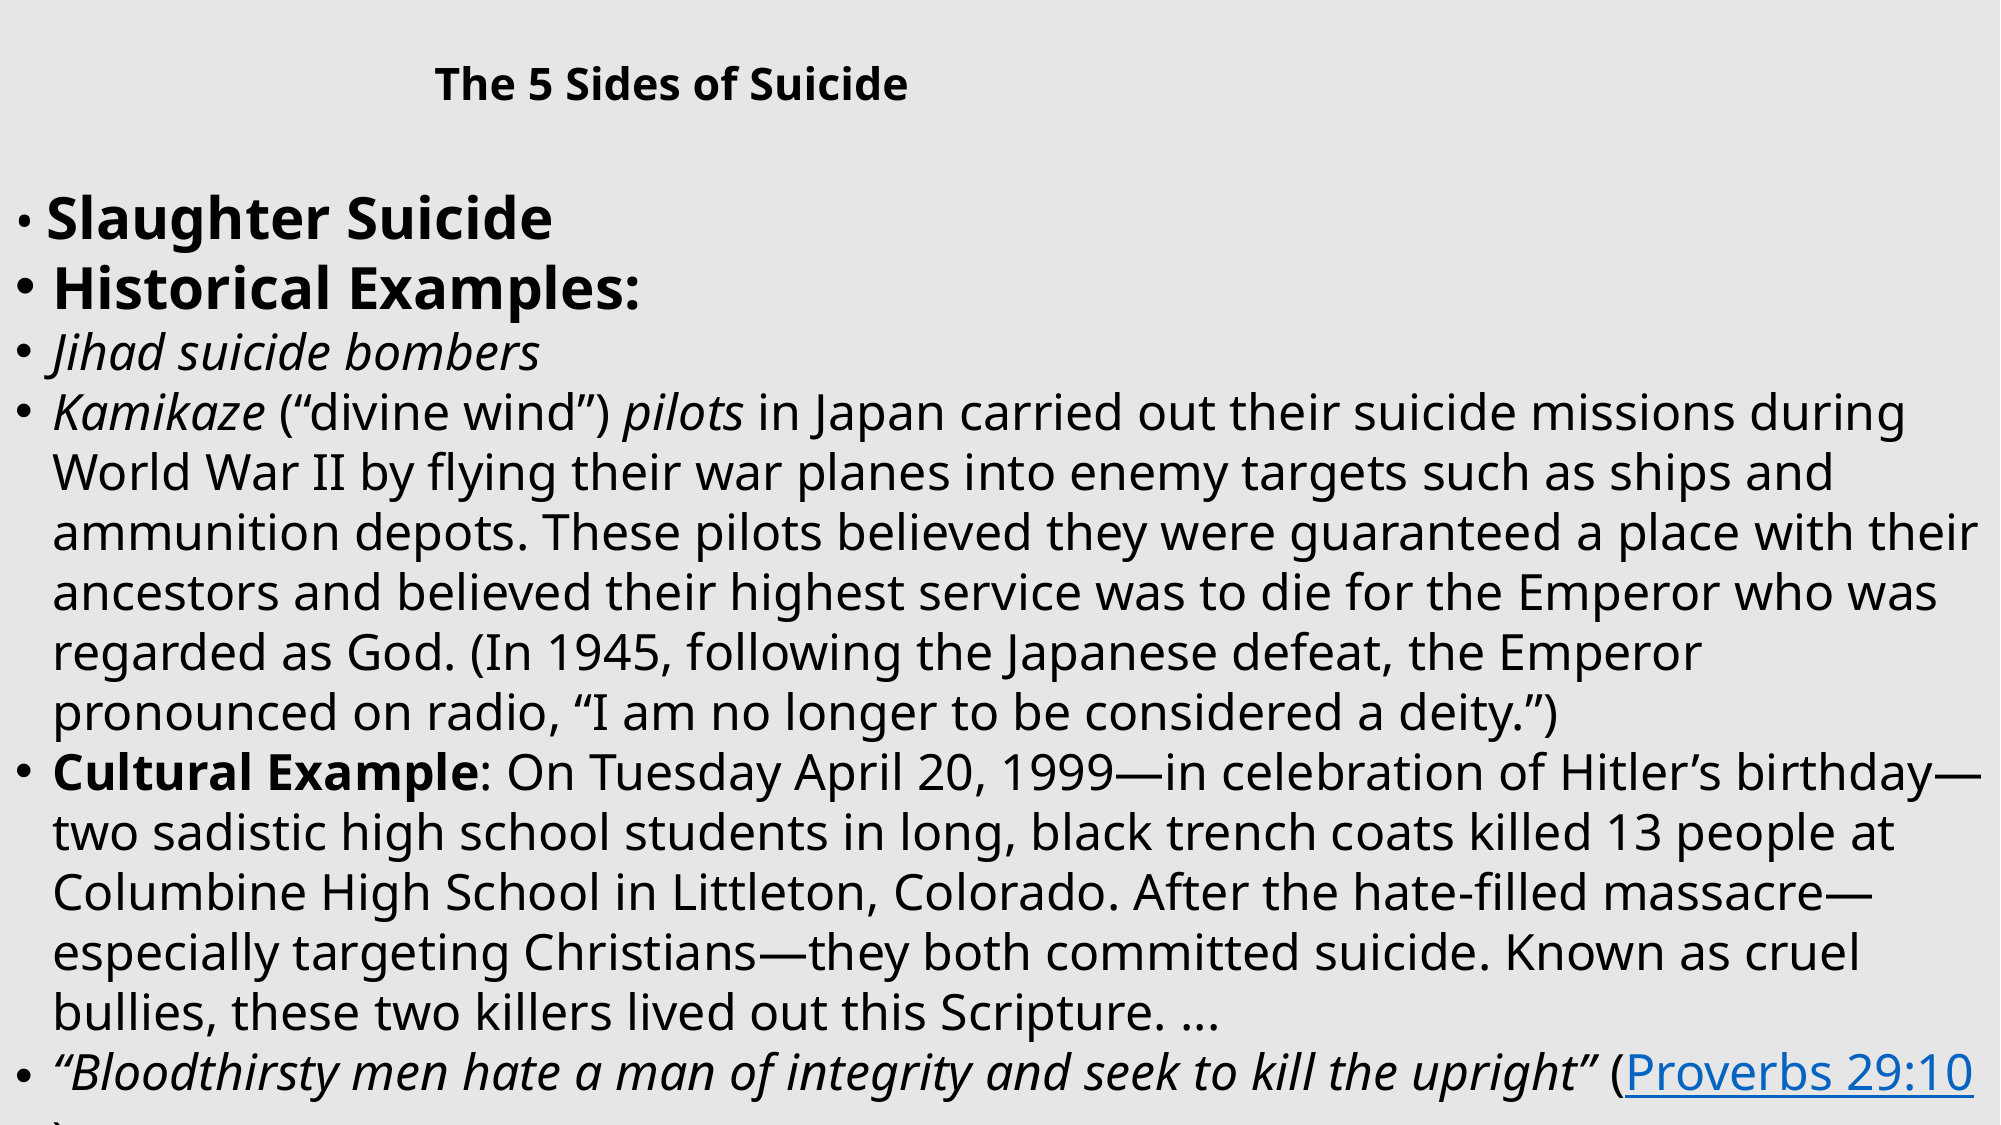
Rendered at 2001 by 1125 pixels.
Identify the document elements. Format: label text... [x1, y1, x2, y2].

title The 5 Sides of Suicide [137, 4, 1863, 173]
list • Slaughter Suicide Historical Examples: Jihad suicide bombers Kamikaze (“divine wind”) pilots in Japan carried out their suicide missions during World War II by flying their war planes into enemy targets such as ships and ammunition depots. These pilots believed they were guaranteed a place with their ancestors and believed their highest service was to die for the Emperor who was regarded as God. (In 1945, following the Japanese defeat, the Emperor pronounced on radio, “I am no longer to be considered a deity.”) Cultural Example: On Tuesday April 20, 1999—in celebration of Hitler’s birthday—two sadistic high school students in long, black trench coats killed 13 people at Columbine High School in Littleton, Colorado. After the hate-filled massacre—especially targeting Christians—they both committed suicide. Known as cruel bullies, these two killers lived out this Scripture. ... “Bloodthirsty men hate a man of integrity and seek to kill the upright” (Proverbs 29:10). [0, 173, 2000, 1095]
